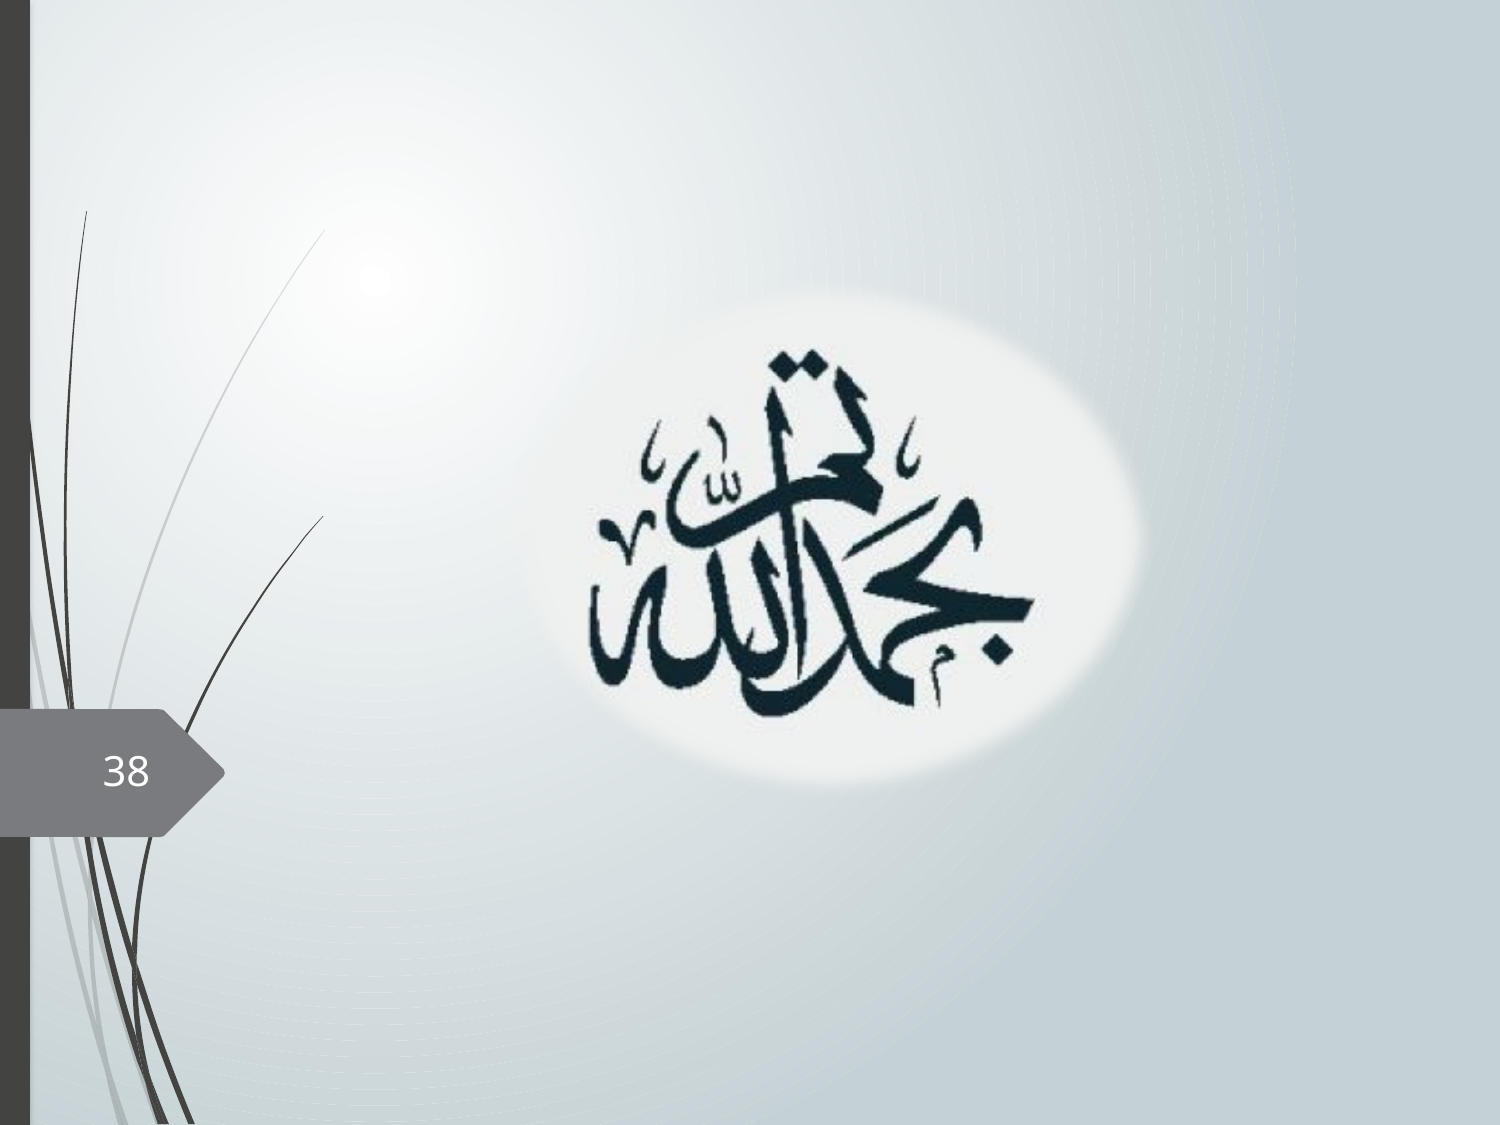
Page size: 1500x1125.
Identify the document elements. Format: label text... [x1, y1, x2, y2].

picture [499, 274, 1160, 803]
slide_number 38 [69, 743, 166, 803]
